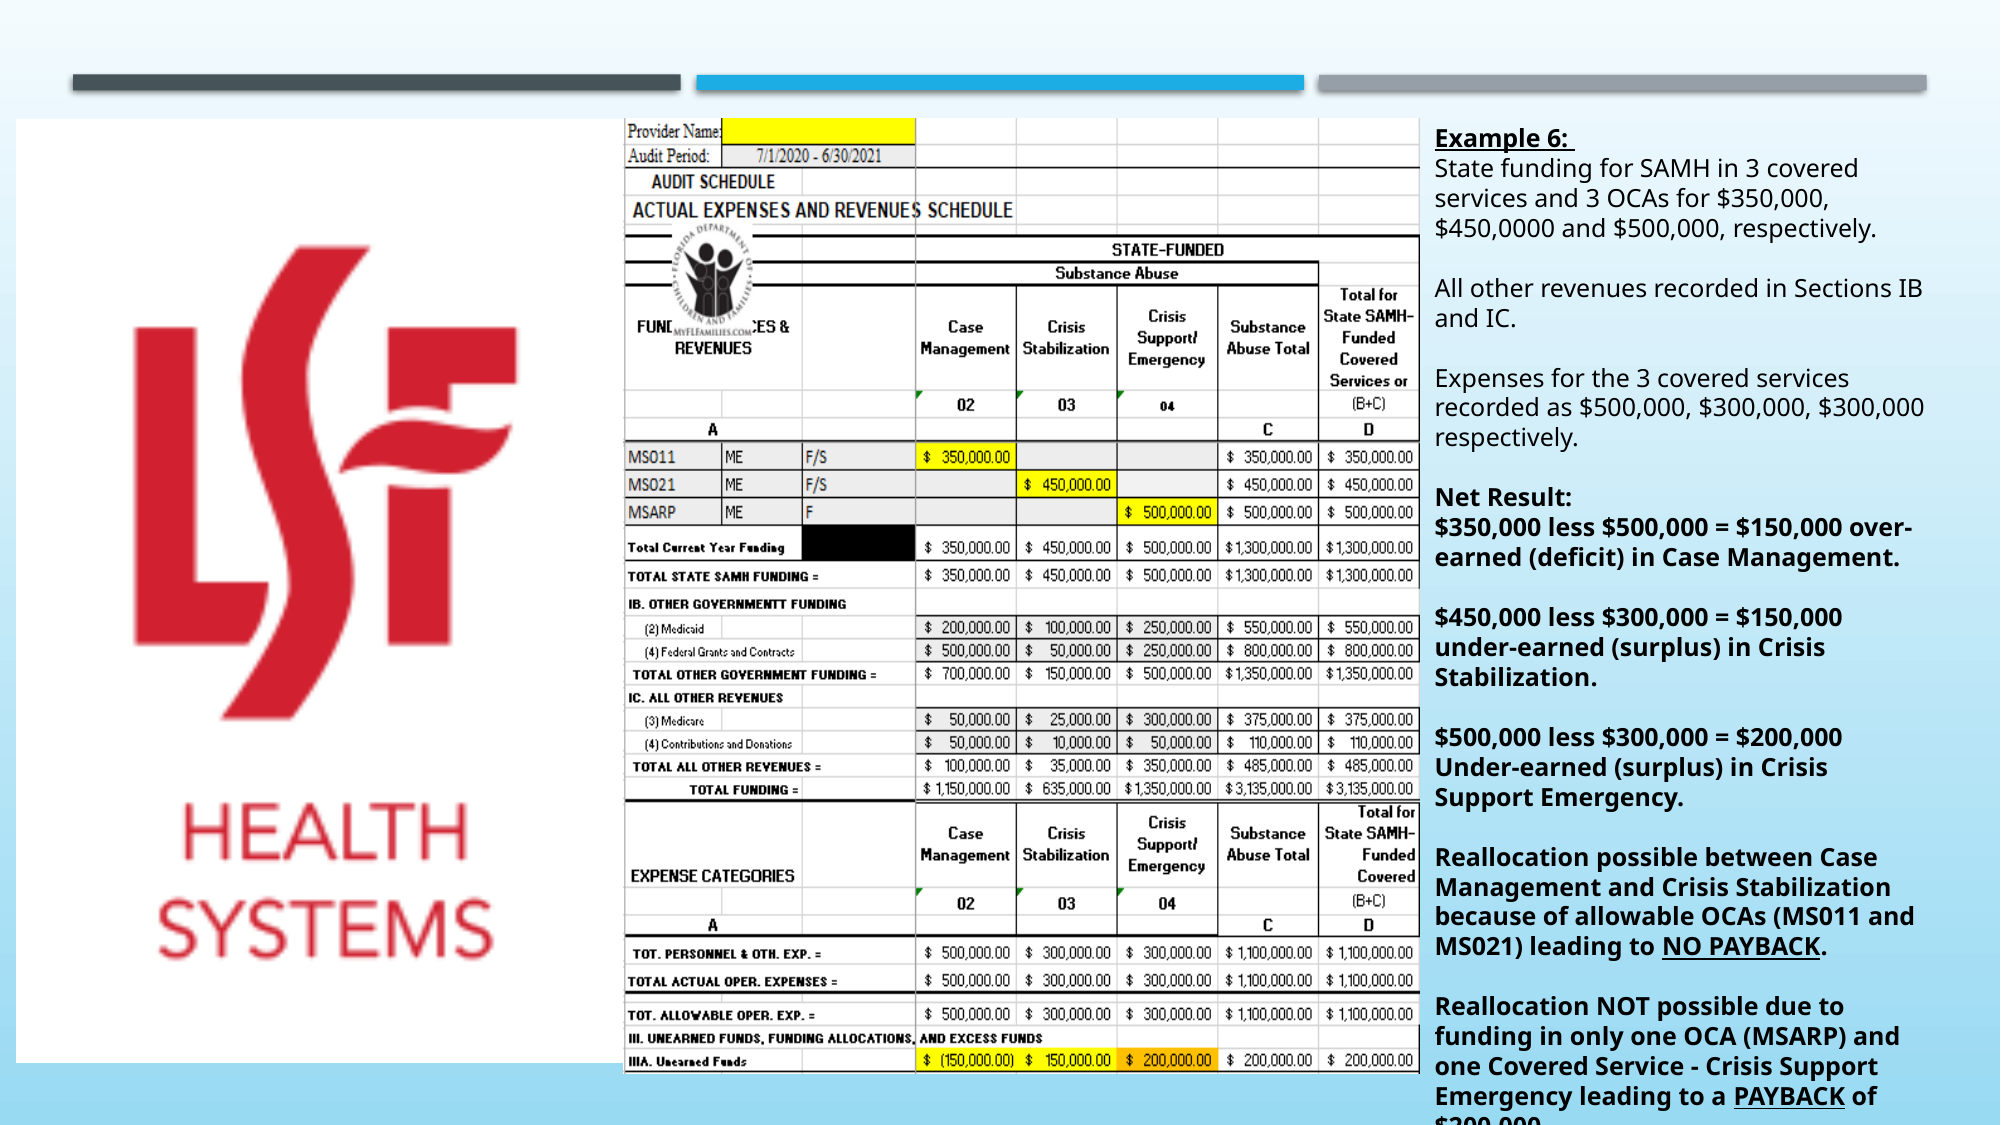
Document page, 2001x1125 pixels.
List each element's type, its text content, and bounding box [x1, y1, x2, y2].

text_box [72, 73, 682, 92]
picture [15, 118, 1421, 1074]
text_box Example 6: State funding for SAMH in 3 covered services and 3 OCAs for $350,000, $450,0000 and $500,000, respectively. All other revenues recorded in Sections IB and IC. Expenses for the 3 covered services recorded as $500,000, $300,000, $300,000 respectively. Net Result: $350,000 less $500,000 = $150,000 over-earned (deficit) in Case Management. $450,000 less $300,000 = $150,000 under-earned (surplus) in Crisis Stabilization. $500,000 less $300,000 = $200,000 Under-earned (surplus) in Crisis Support Emergency. Reallocation possible between Case Management and Crisis Stabilization because of allowable OCAs (MS011 and MS021) leading to NO PAYBACK. Reallocation NOT possible due to funding in only one OCA (MSARP) and one Covered Service - Crisis Support Emergency leading to a PAYBACK of $200,000. [1419, 115, 1944, 1125]
text_box [0, 0, 2000, 1125]
text_box [1318, 74, 1928, 92]
text_box [696, 74, 1305, 91]
